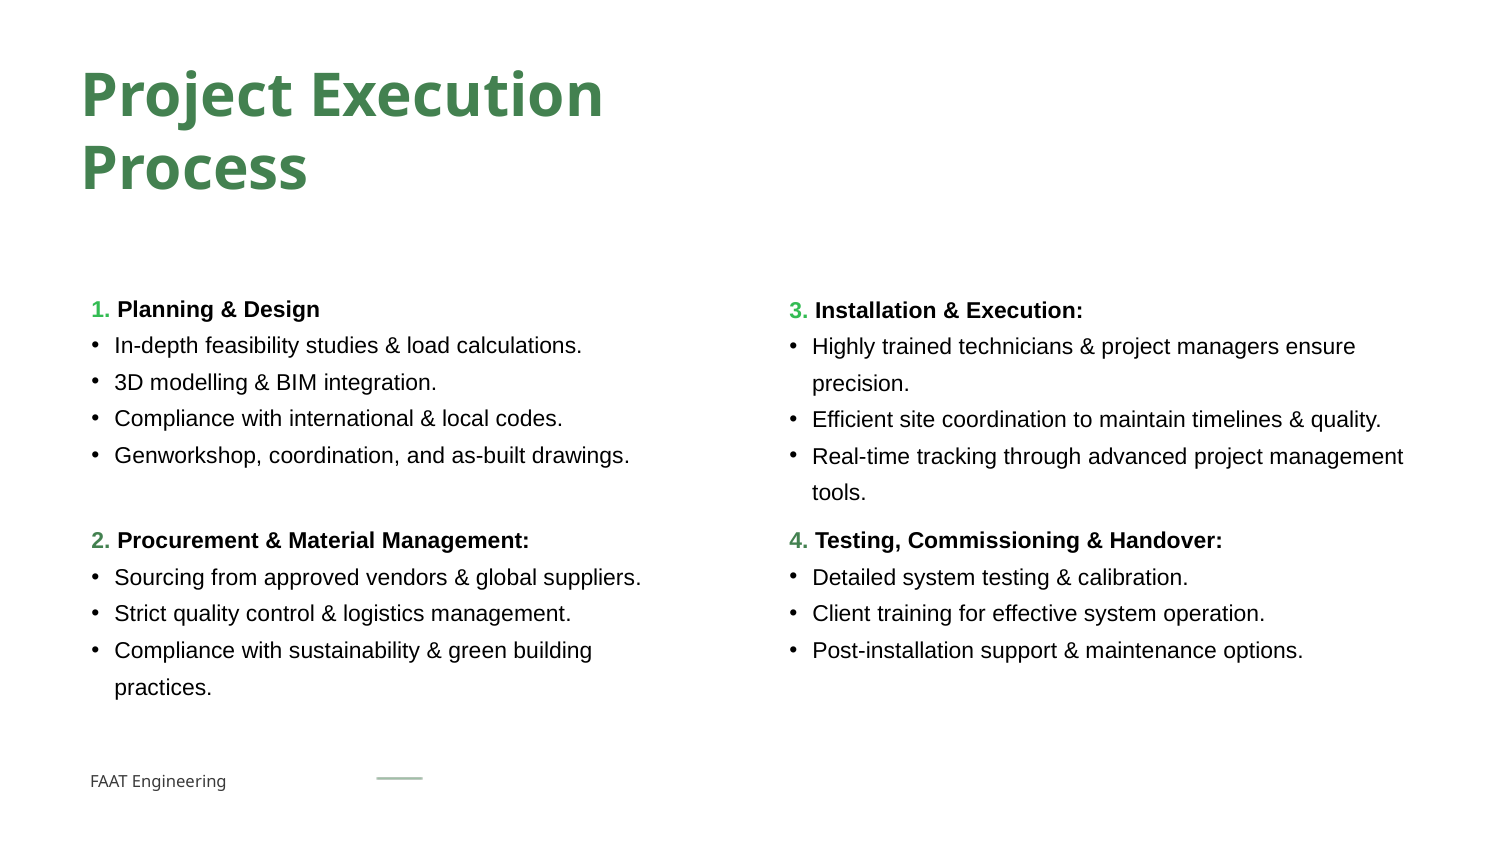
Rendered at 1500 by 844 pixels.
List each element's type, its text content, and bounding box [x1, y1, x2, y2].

text_box 1. Planning & Design In-depth feasibility studies & load calculations. 3D modelling & BIM integration. Compliance with international & local codes. Genworkshop, coordination, and as-built drawings. [80, 274, 721, 473]
text_box 3. Installation & Execution: Highly trained technicians & project managers ensure precision. Efficient site coordination to maintain timelines & quality. Real-time tracking through advanced project management tools. [778, 275, 1451, 438]
text_box 2. Procurement & Material Management: Sourcing from approved vendors & global suppliers. Strict quality control & logistics management. Compliance with sustainability & green building practices. [80, 506, 689, 704]
text_box Project Execution Process [80, 56, 823, 204]
text_box FAAT Engineering [90, 765, 474, 792]
picture [355, 767, 444, 791]
text_box 4. Testing, Commissioning & Handover: Detailed system testing & calibration. Client training for effective system operation. Post-installation support & maintenance options. [778, 505, 1423, 669]
